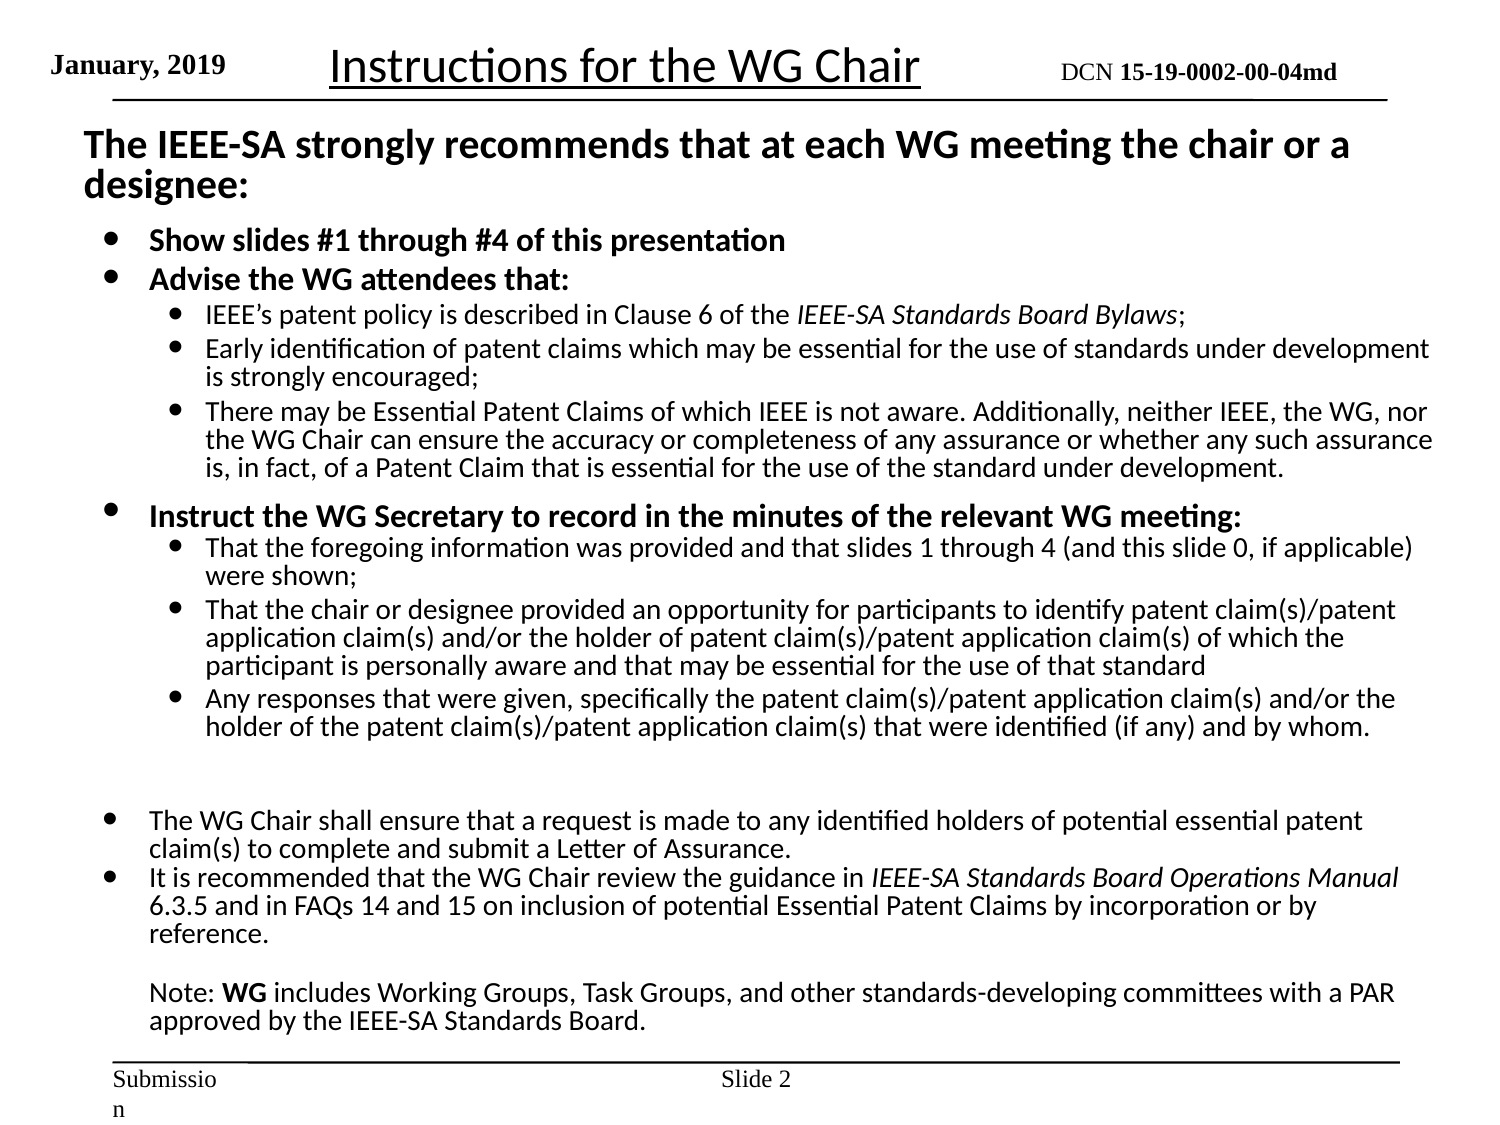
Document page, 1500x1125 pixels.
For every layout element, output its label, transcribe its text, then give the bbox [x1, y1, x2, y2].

list The IEEE-SA strongly recommends that at each WG meeting the chair or a designee: Show slides #1 through #4 of this presentation Advise the WG attendees that: IEEE’s patent policy is described in Clause 6 of the IEEE-SA Standards Board Bylaws; Early identification of patent claims which may be essential for the use of standards under development is strongly encouraged; There may be Essential Patent Claims of which IEEE is not aware. Additionally, neither IEEE, the WG, nor the WG Chair can ensure the accuracy or completeness of any assurance or whether any such assurance is, in fact, of a Patent Claim that is essential for the use of the standard under development. Instruct the WG Secretary to record in the minutes of the relevant WG meeting: That the foregoing information was provided and that slides 1 through 4 (and this slide 0, if applicable) were shown; That the chair or designee provided an opportunity for participants to identify patent claim(s)/patent application claim(s) and/or the holder of patent claim(s)/patent application claim(s) of which the participant is personally aware and that may be essential for the use of that standard Any responses that were given, specifically the patent claim(s)/patent application claim(s) and/or the holder of the patent claim(s)/patent application claim(s) that were identified (if any) and by whom. The WG Chair shall ensure that a request is made to any identified holders of potential essential patent claim(s) to complete and submit a Letter of Assurance. It is recommended that the WG Chair review the guidance in IEEE-SA Standards Board Operations Manual 6.3.5 and in FAQs 14 and 15 on inclusion of potential Essential Patent Claims by incorporation or by reference. Note: WG includes Working Groups, Task Groups, and other standards-developing committees with a PAR approved by the IEEE-SA Standards Board. [12, 119, 1450, 1095]
slide_number Slide 2 [712, 1062, 800, 1093]
text_box [112, 0, 1388, 137]
title Instructions for the WG Chair [0, 12, 112, 113]
text_box [62, 137, 1450, 1050]
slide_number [50, 44, 313, 81]
